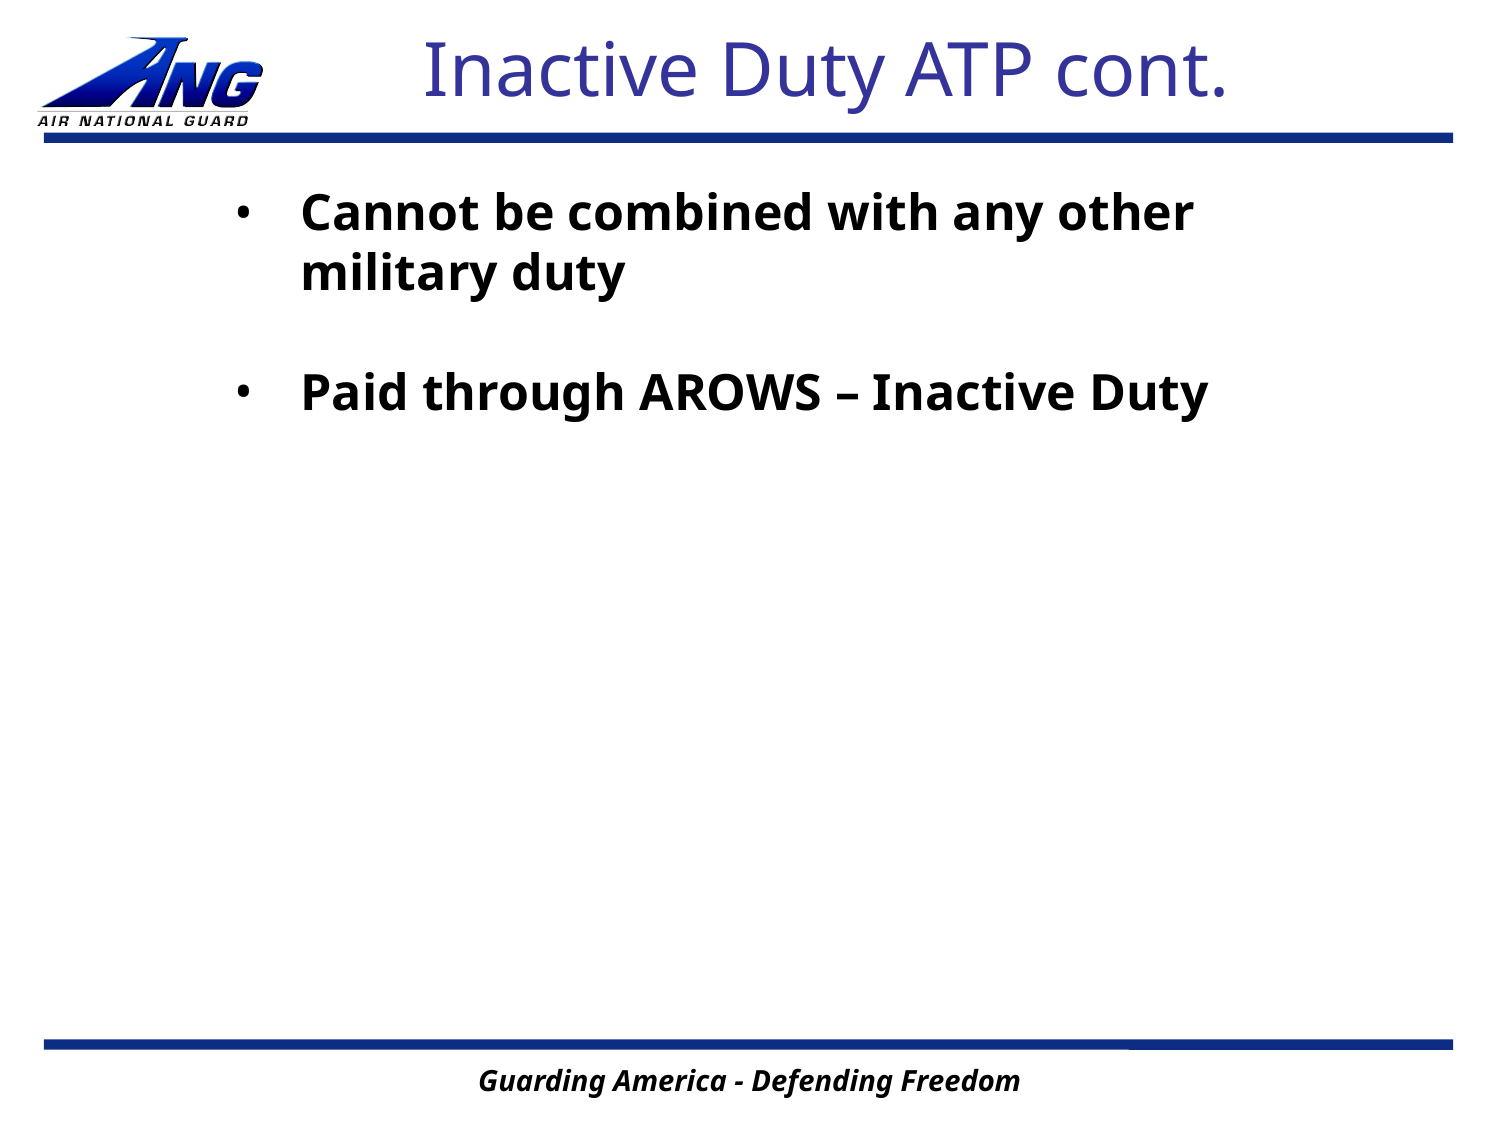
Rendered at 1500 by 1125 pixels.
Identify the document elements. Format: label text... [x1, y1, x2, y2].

list Cannot be combined with any other military duty Paid through AROWS – Inactive Duty [146, 174, 1355, 980]
title Inactive Duty ATP cont. [286, 24, 1367, 109]
picture [37, 37, 263, 126]
